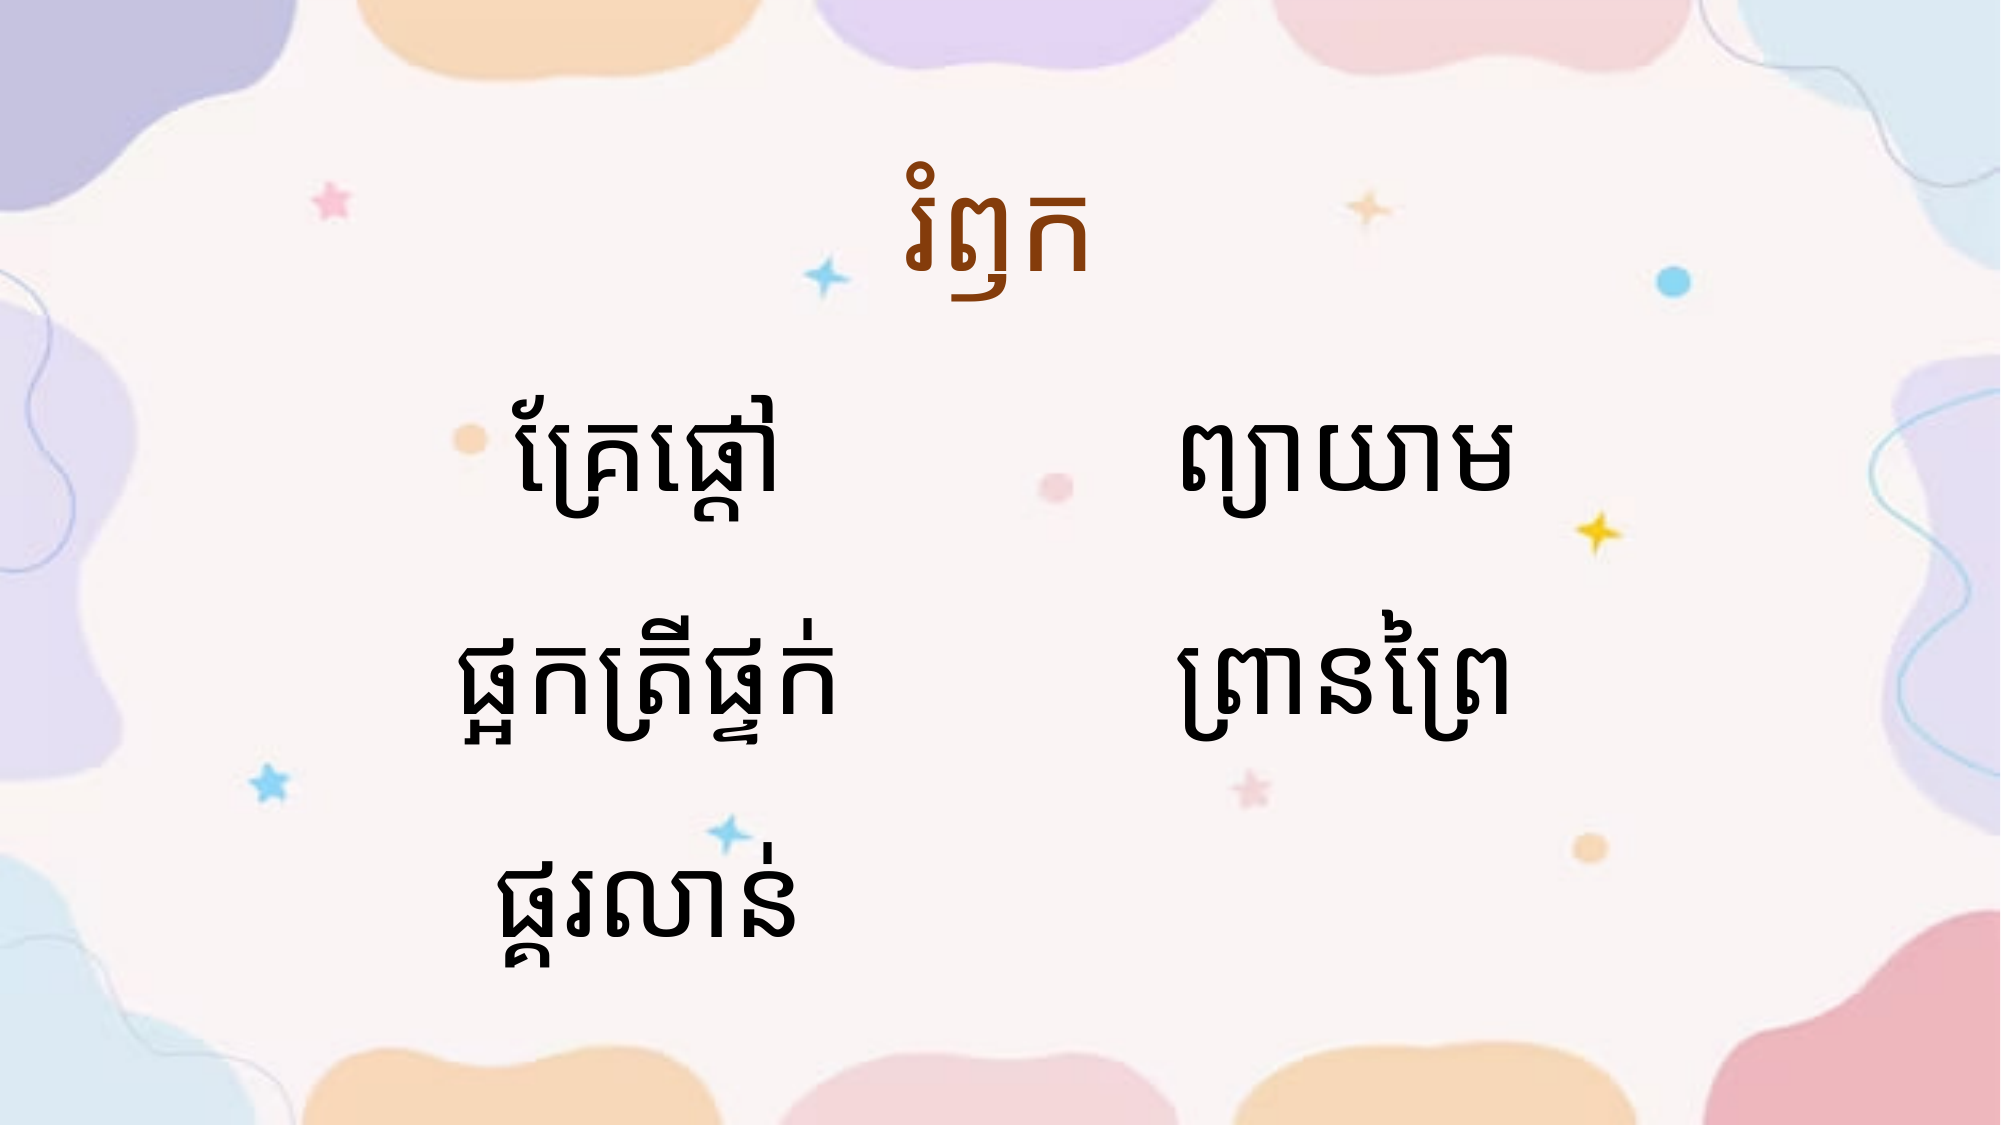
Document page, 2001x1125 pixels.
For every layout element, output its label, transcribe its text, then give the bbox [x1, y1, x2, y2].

text_box ព្យាយាម ព្រានព្រៃ [981, 303, 1712, 902]
list គ្រែផ្ដៅ ផ្អកត្រីផ្ទក់ ផ្គរលាន់ [199, 303, 981, 902]
title រំឭក [63, 90, 1938, 278]
picture [0, 0, 2001, 1125]
